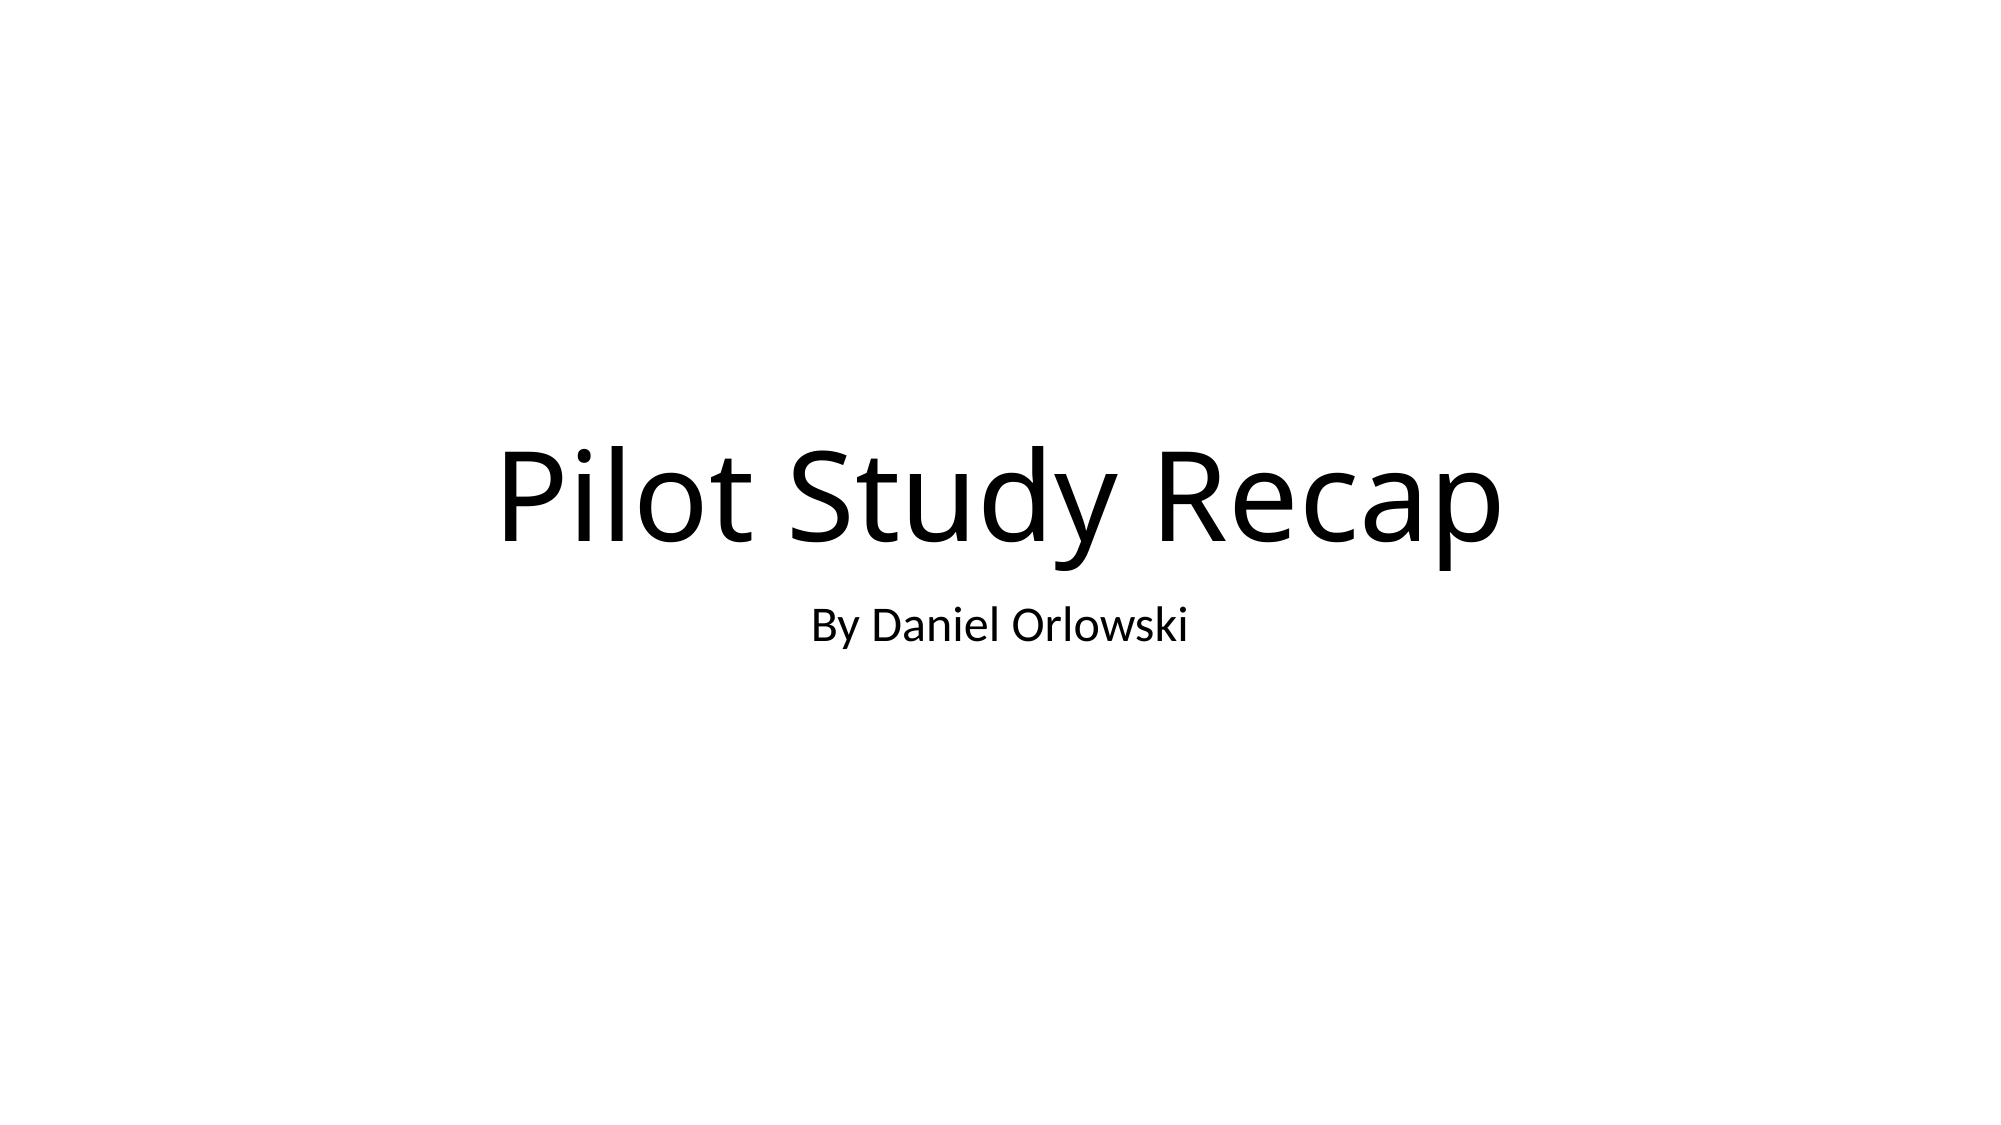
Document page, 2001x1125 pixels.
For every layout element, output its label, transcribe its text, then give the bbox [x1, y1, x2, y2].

title Pilot Study Recap [249, 184, 1750, 576]
subtitle By Daniel Orlowski [249, 590, 1750, 863]
